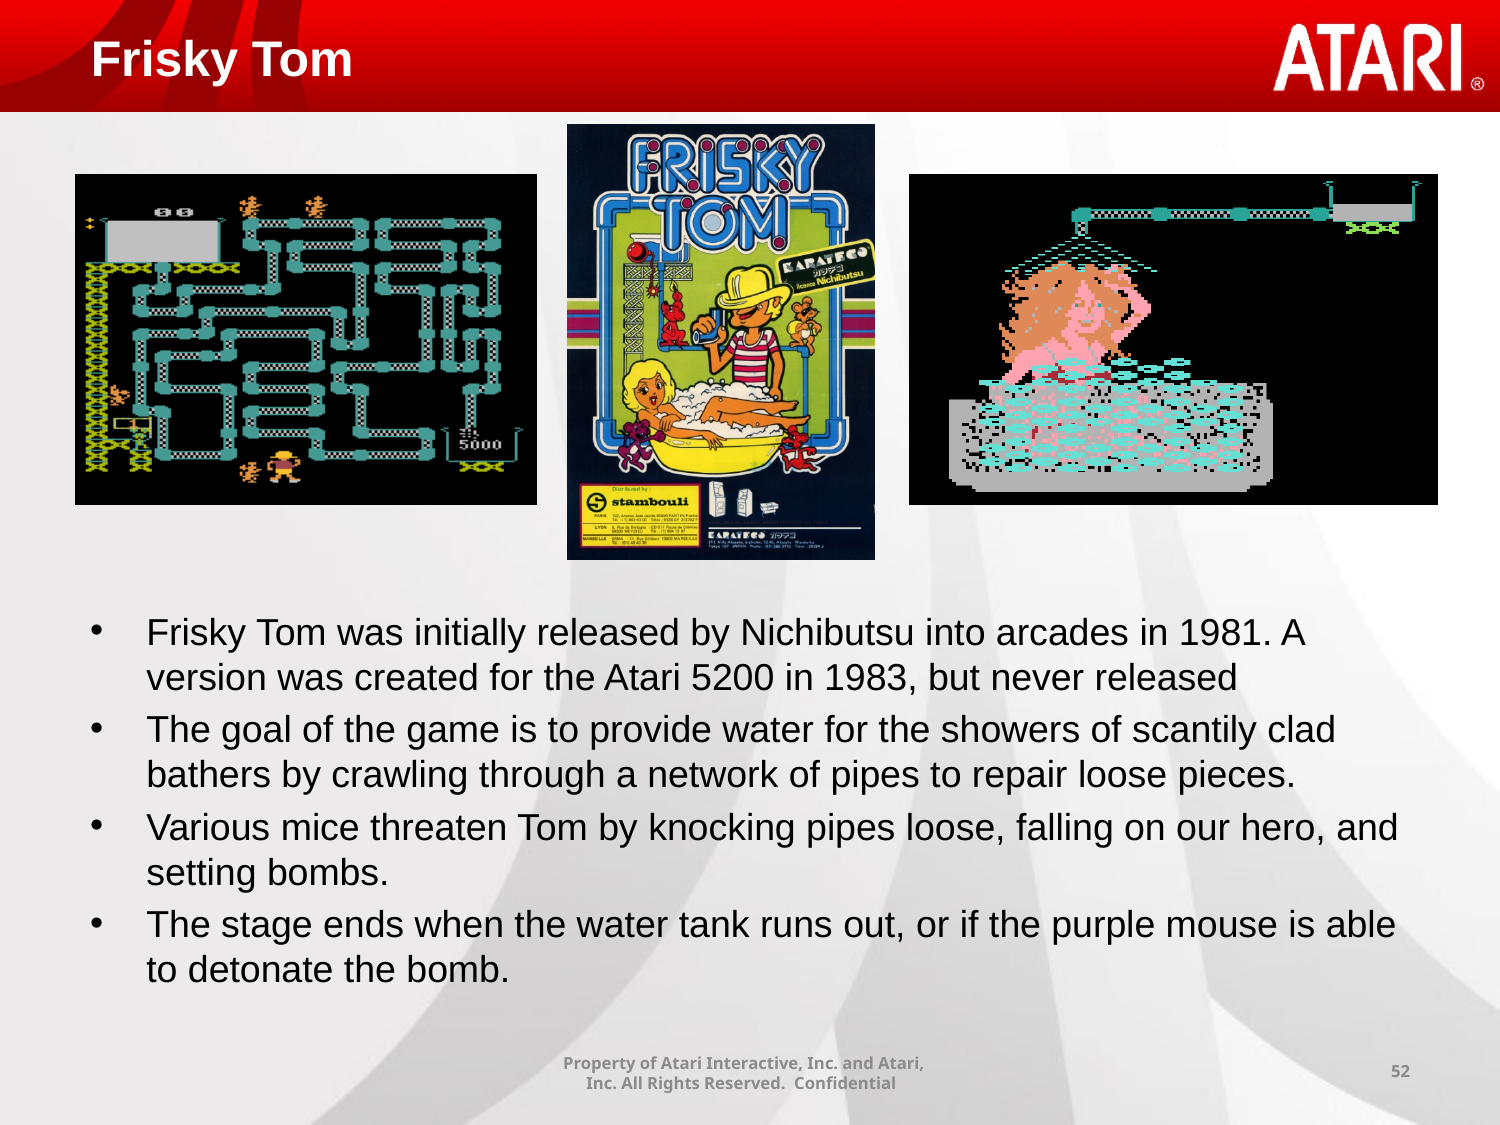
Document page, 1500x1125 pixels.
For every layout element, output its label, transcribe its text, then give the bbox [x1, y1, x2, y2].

footer Property of Atari Interactive, Inc. and Atari, Inc. All Rights Reserved. Confidential [537, 1042, 950, 1103]
slide_number 52 [1074, 1042, 1425, 1103]
picture [0, 0, 1500, 1125]
title Frisky Tom [0, 0, 1200, 113]
list Frisky Tom was initially released by Nichibutsu into arcades in 1981. A version was created for the Atari 5200 in 1983, but never released The goal of the game is to provide water for the showers of scantily clad bathers by crawling through a network of pipes to repair loose pieces. Various mice threaten Tom by knocking pipes loose, falling on our hero, and setting bombs. The stage ends when the water tank runs out, or if the purple mouse is able to detonate the bomb. [75, 600, 1425, 1041]
